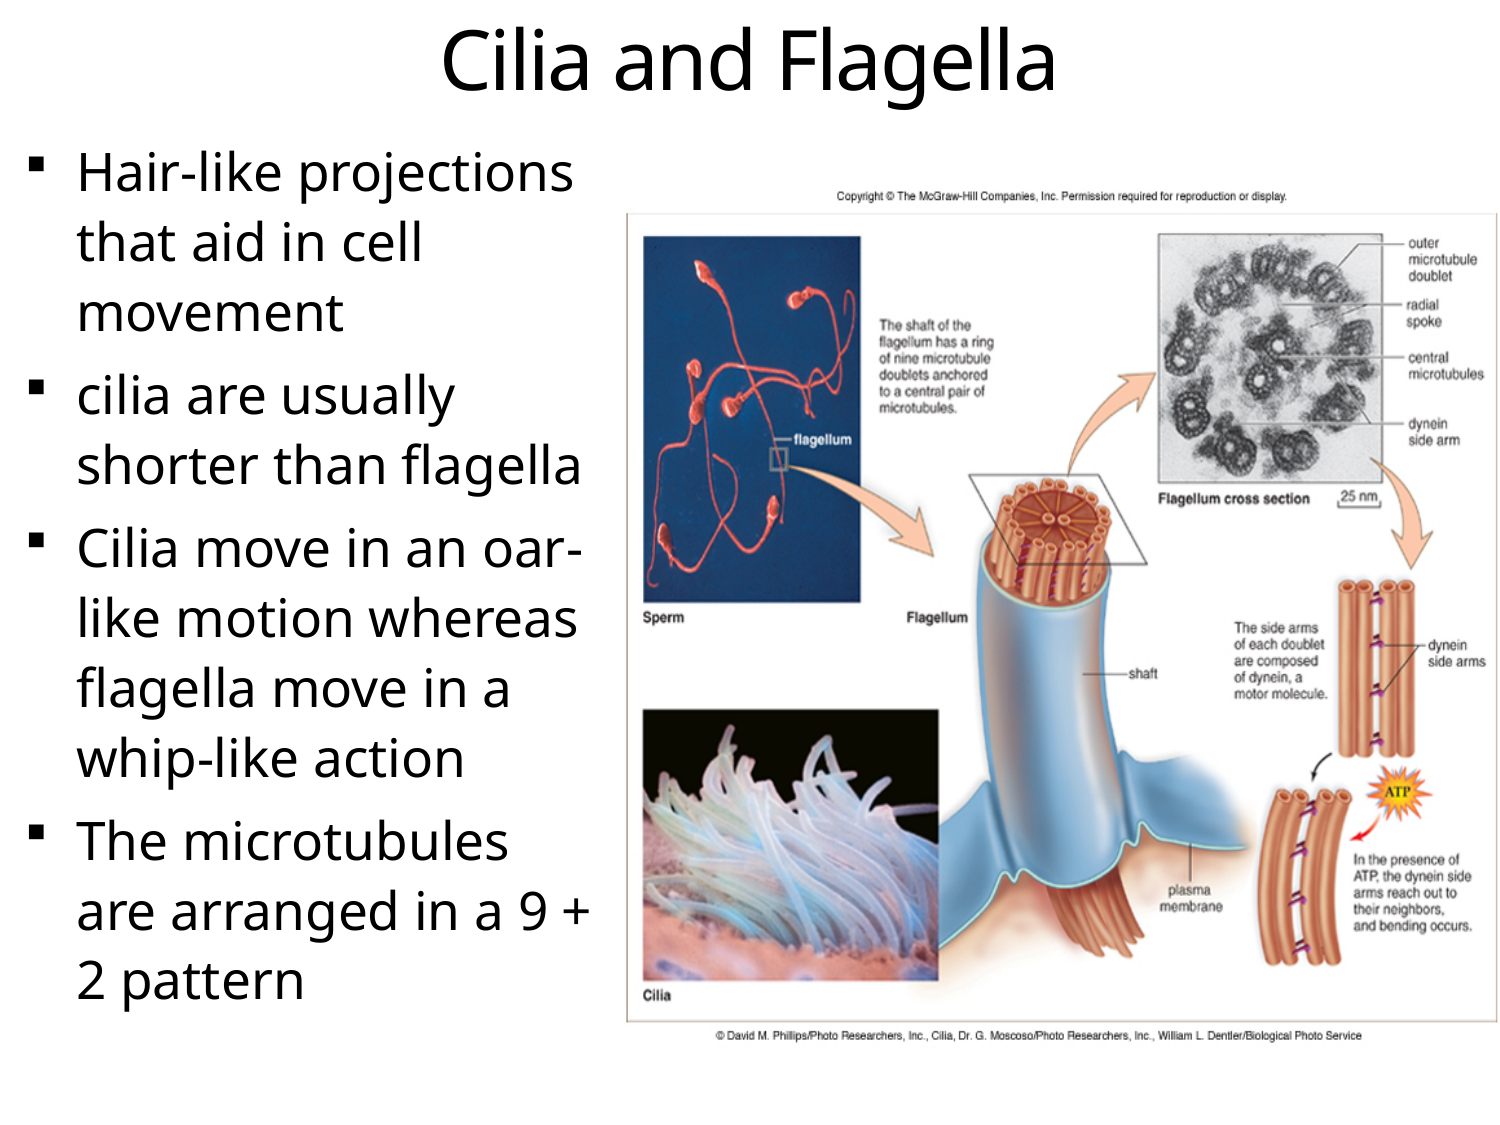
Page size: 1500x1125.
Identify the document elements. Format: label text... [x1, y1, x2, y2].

title Cilia and Flagella [75, 0, 1425, 150]
list Hair-like projections that aid in cell movement cilia are usually shorter than flagella Cilia move in an oar-like motion whereas flagella move in a whip-like action The microtubules are arranged in a 9 + 2 pattern [0, 125, 613, 1125]
picture [624, 186, 1500, 1051]
